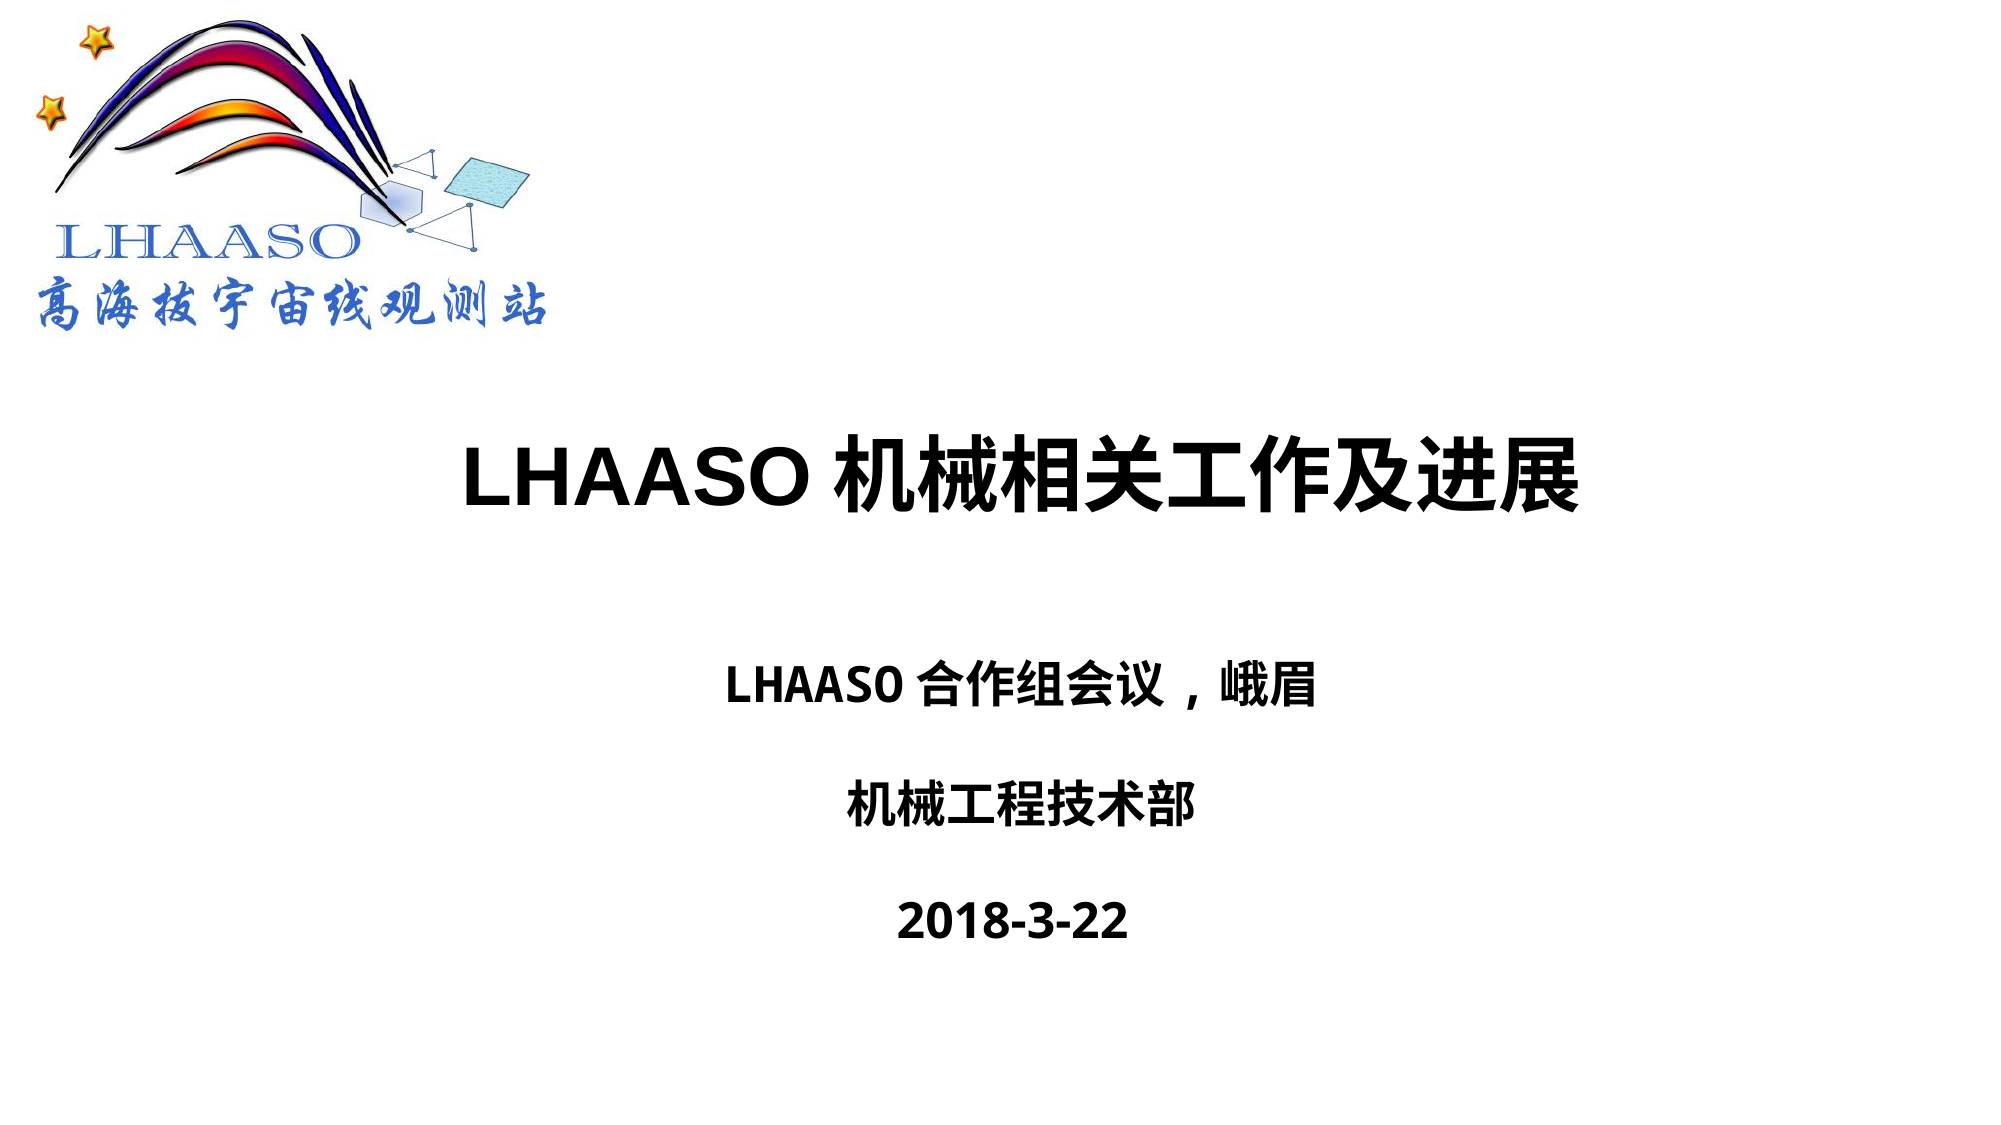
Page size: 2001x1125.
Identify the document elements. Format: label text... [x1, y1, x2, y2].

text_box LHAASO合作组会议,峨眉 机械工程技术部 [441, 645, 1603, 840]
title LHAASO机械相关工作及进展 [186, 414, 1857, 713]
picture [0, 0, 582, 351]
text_box 2018-3-22 [881, 881, 1199, 957]
